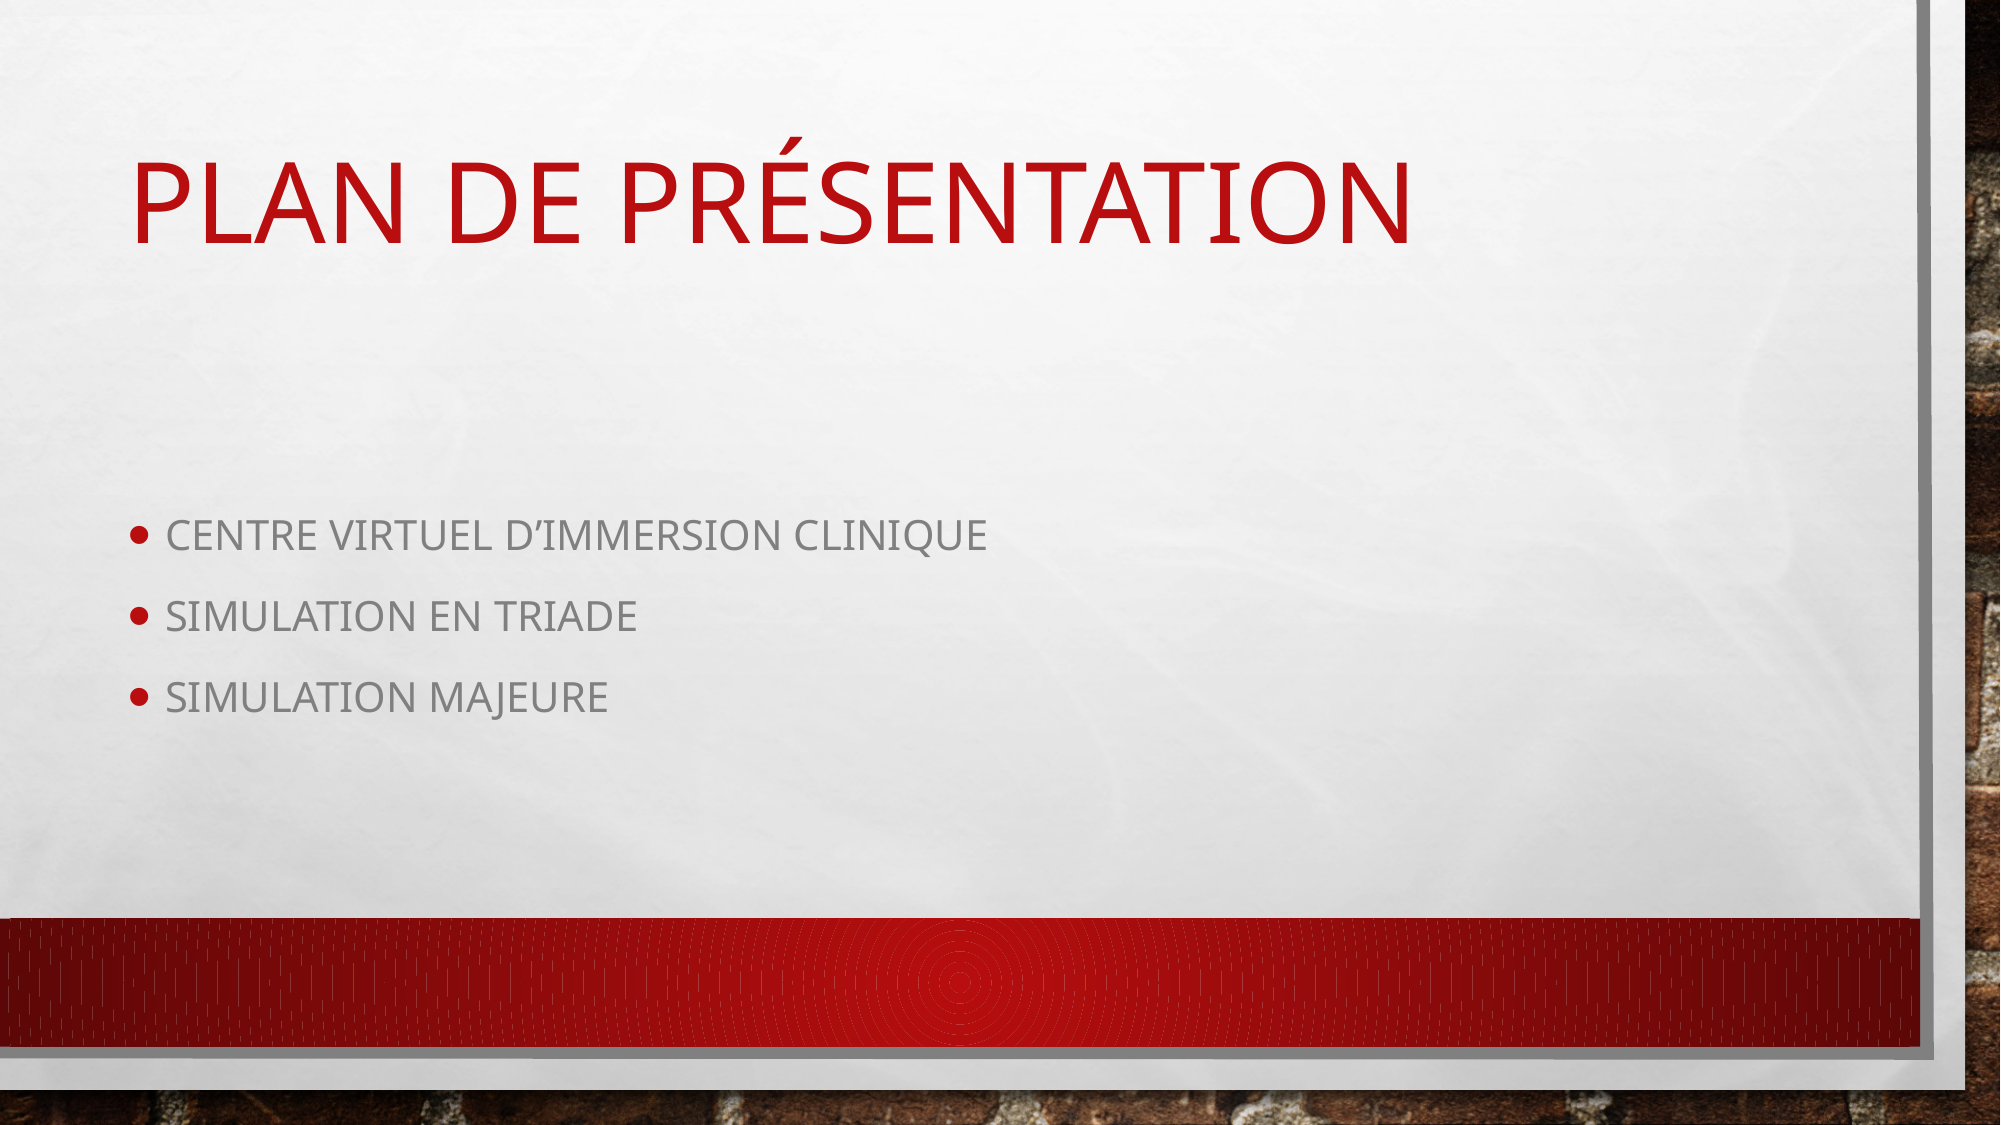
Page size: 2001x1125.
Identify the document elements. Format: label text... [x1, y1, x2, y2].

list Centre virtuel d’immersion clinique Simulation en triade Simulation majeure [112, 338, 1818, 882]
title Plan de présentation [112, 112, 1818, 302]
picture [0, 0, 2000, 1125]
